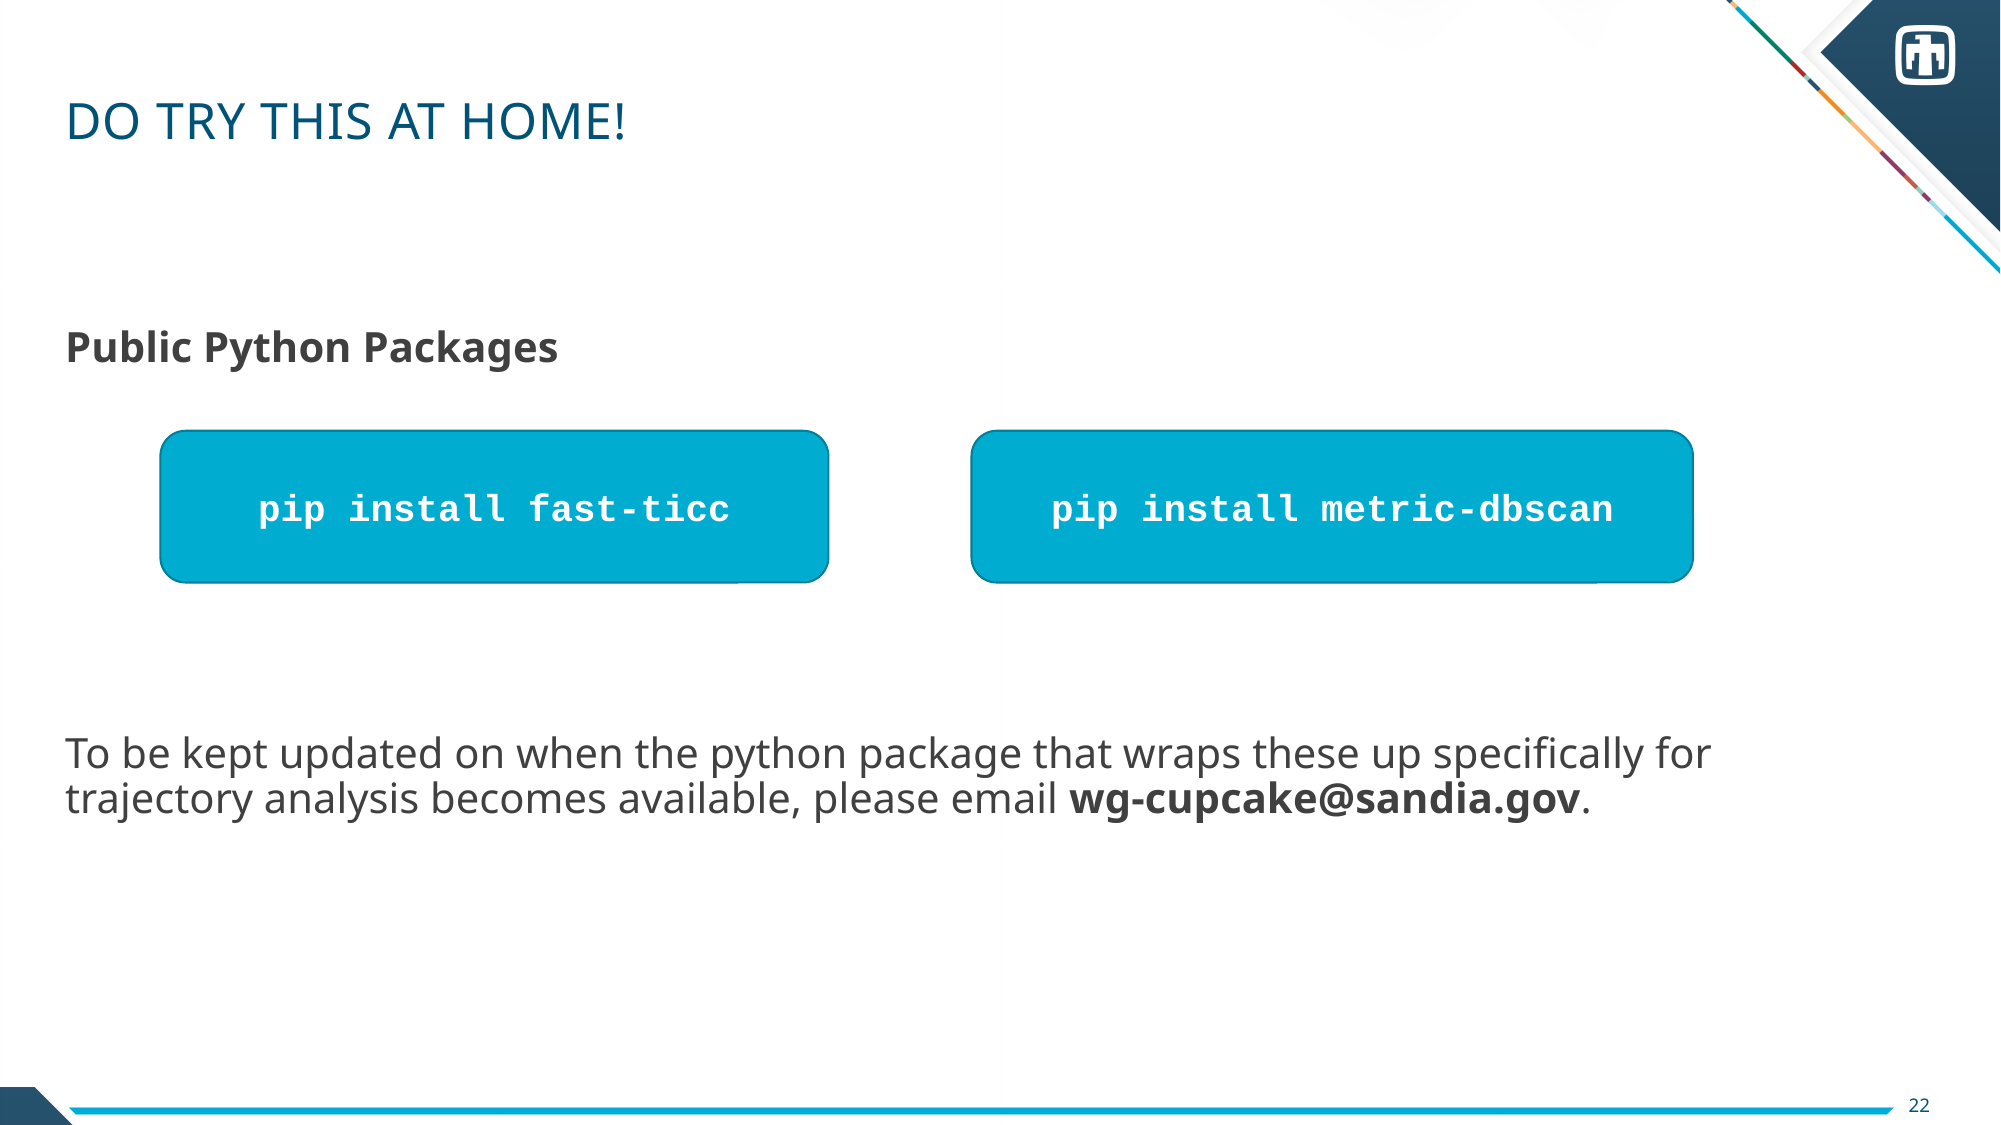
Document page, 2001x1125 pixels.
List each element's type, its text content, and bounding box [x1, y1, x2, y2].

list To be kept updated on when the python package that wraps these up specifically for trajectory analysis becomes available, please email wg-cupcake@sandia.gov. [65, 724, 1878, 877]
title DO TRY THIS AT HOME! [65, 67, 1722, 180]
text_box Public Python Packages [65, 318, 1878, 471]
slide_number 22 [1893, 1086, 1974, 1125]
picture [0, 0, 2001, 1125]
text_box pip install metric-dbscan [970, 471, 1695, 584]
text_box pip install fast-ticc [159, 471, 830, 584]
